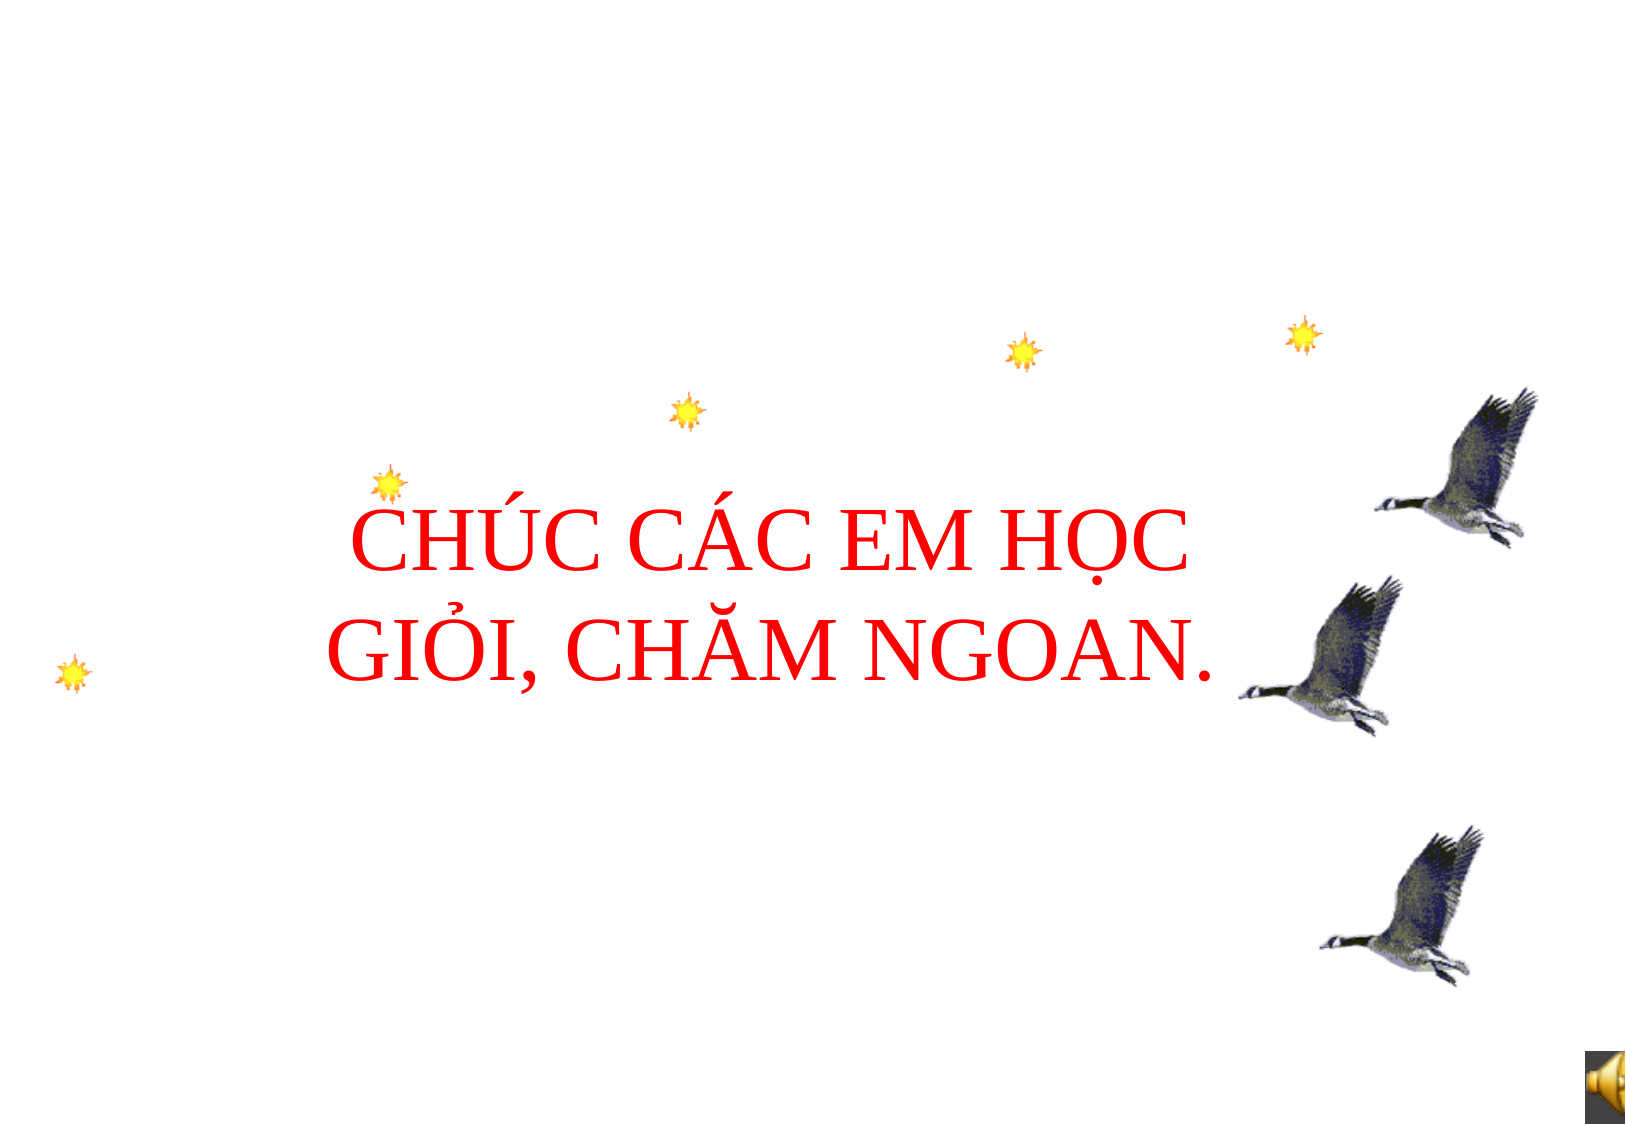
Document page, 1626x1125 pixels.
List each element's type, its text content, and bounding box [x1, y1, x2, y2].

picture [1299, 812, 1517, 1013]
picture [1218, 262, 1572, 763]
text_box CHÚC CÁC EM HỌC GIỎI, CHĂM NGOAN. [293, 471, 1249, 706]
picture [951, 279, 1095, 412]
picture [615, 339, 759, 472]
picture [1584, 1049, 1625, 1125]
picture [317, 411, 461, 544]
picture [2, 600, 145, 734]
